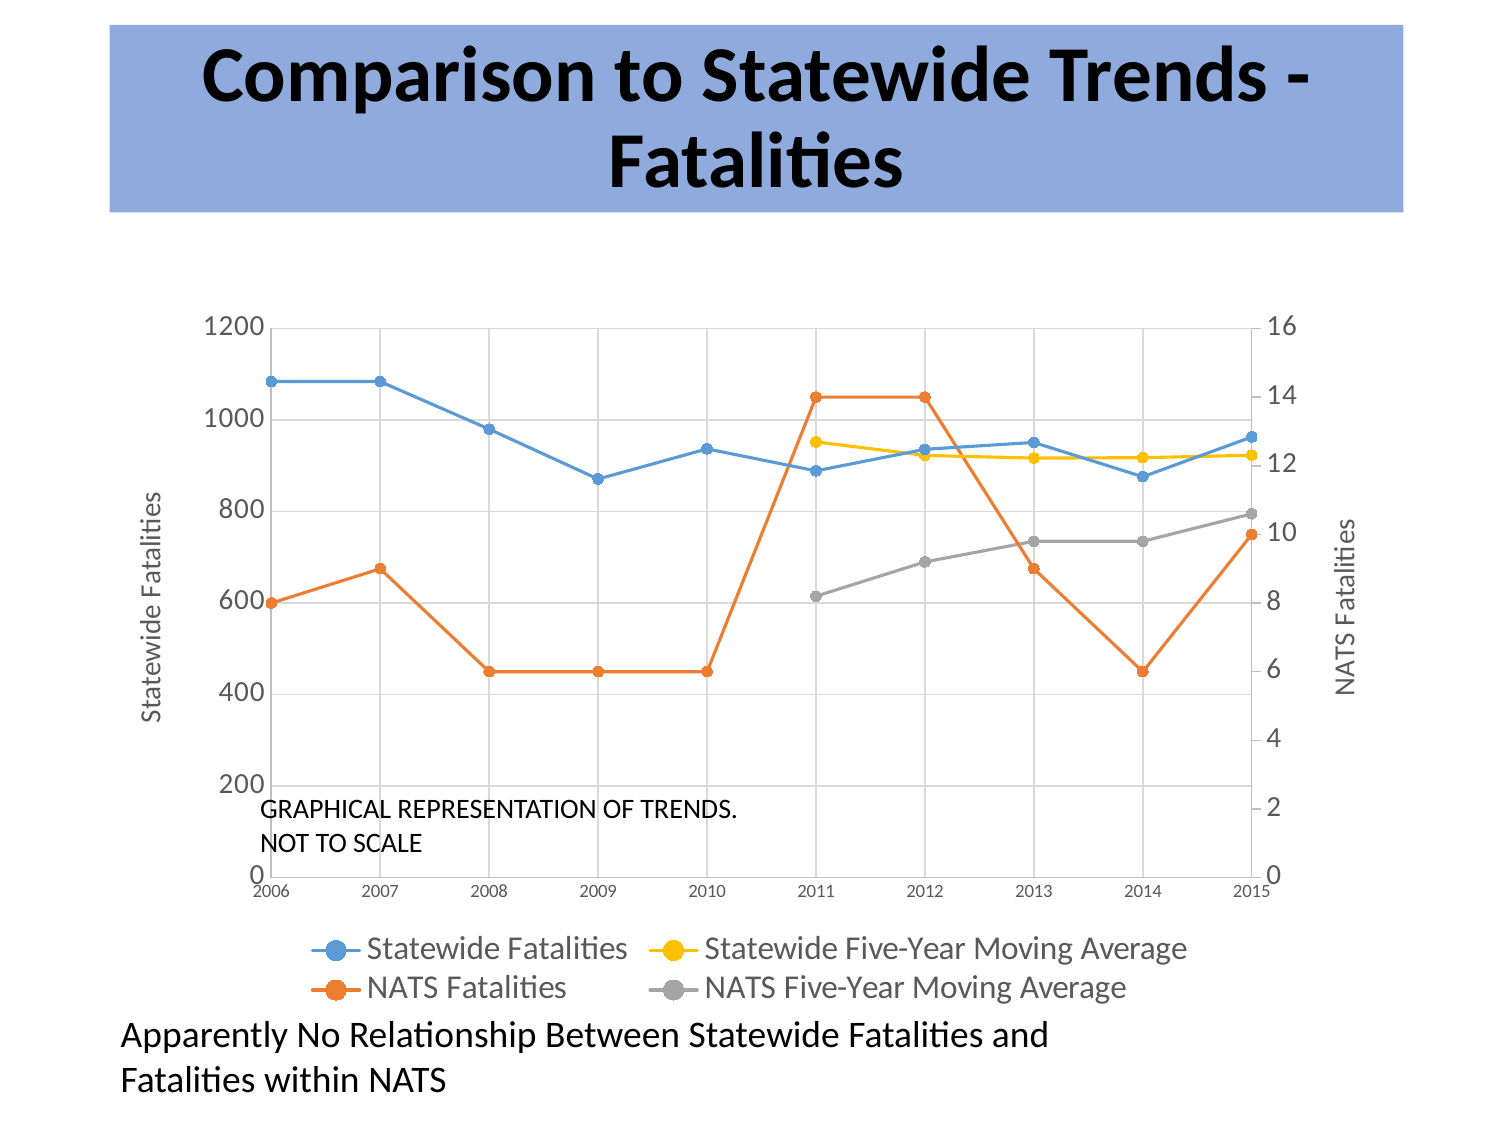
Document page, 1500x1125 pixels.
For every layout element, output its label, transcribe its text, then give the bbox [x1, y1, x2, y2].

title Comparison to Statewide Trends - Fatalities [109, 24, 1404, 213]
chart [103, 299, 1397, 1014]
text_box Apparently No Relationship Between Statewide Fatalities and Fatalities within NATS [105, 1014, 1138, 1107]
